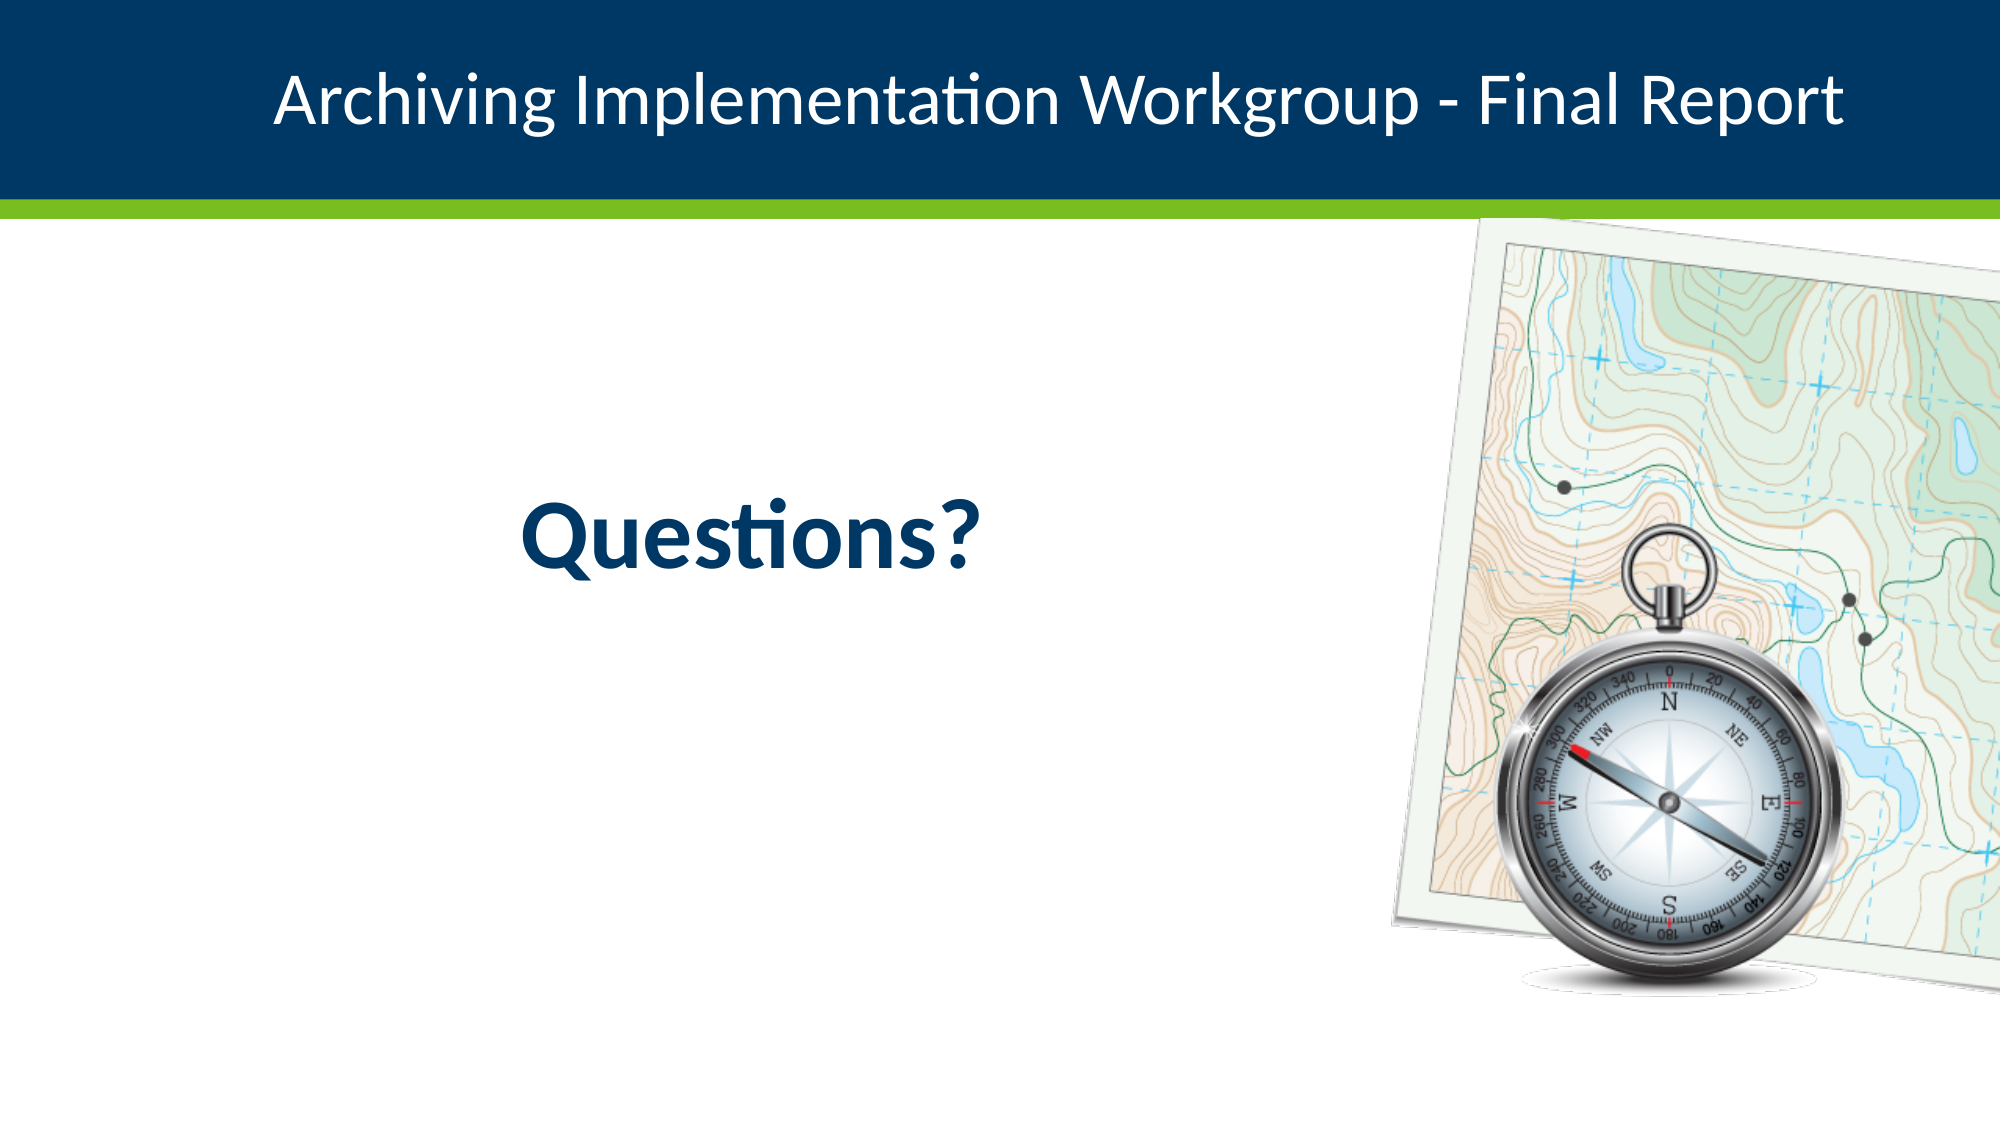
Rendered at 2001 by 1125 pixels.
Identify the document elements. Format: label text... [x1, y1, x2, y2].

picture [1370, 218, 2000, 1006]
title Archiving Implementation Workgroup - Final Report [137, 24, 1863, 175]
list Questions? [137, 299, 1342, 1014]
